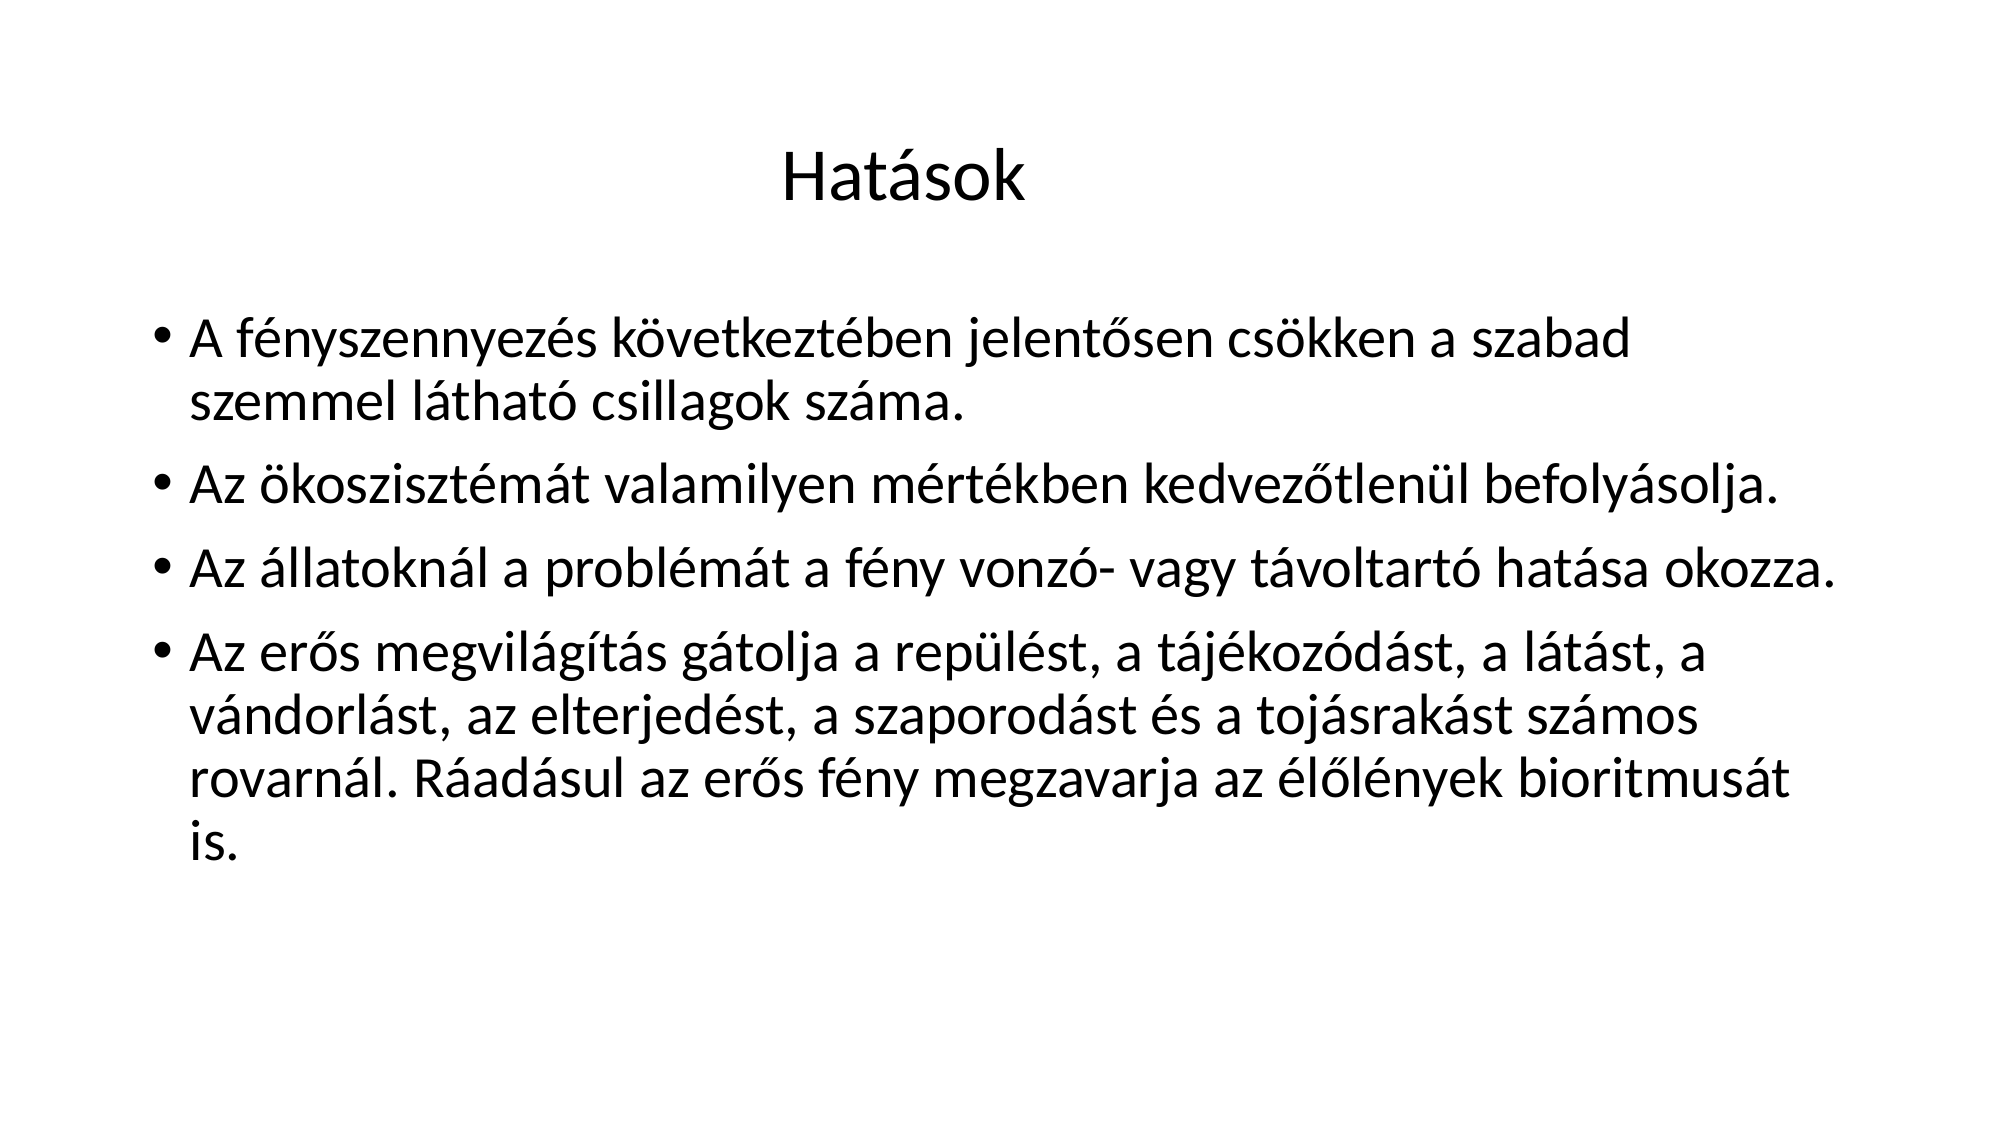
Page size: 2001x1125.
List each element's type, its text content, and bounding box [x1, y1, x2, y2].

text_box Hatások [766, 118, 1073, 223]
list A fényszennyezés következtében jelentősen csökken a szabad szemmel látható csillagok száma. Az ökoszisztémát valamilyen mértékben kedvezőtlenül befolyásolja. Az állatoknál a problémát a fény vonzó- vagy távoltartó hatása okozza. Az erős megvilágítás gátolja a repülést, a tájékozódást, a látást, a vándorlást, az elterjedést, a szaporodást és a tojásrakást számos rovarnál. Ráadásul az erős fény megzavarja az élőlények bioritmusát is. [137, 299, 1863, 1014]
